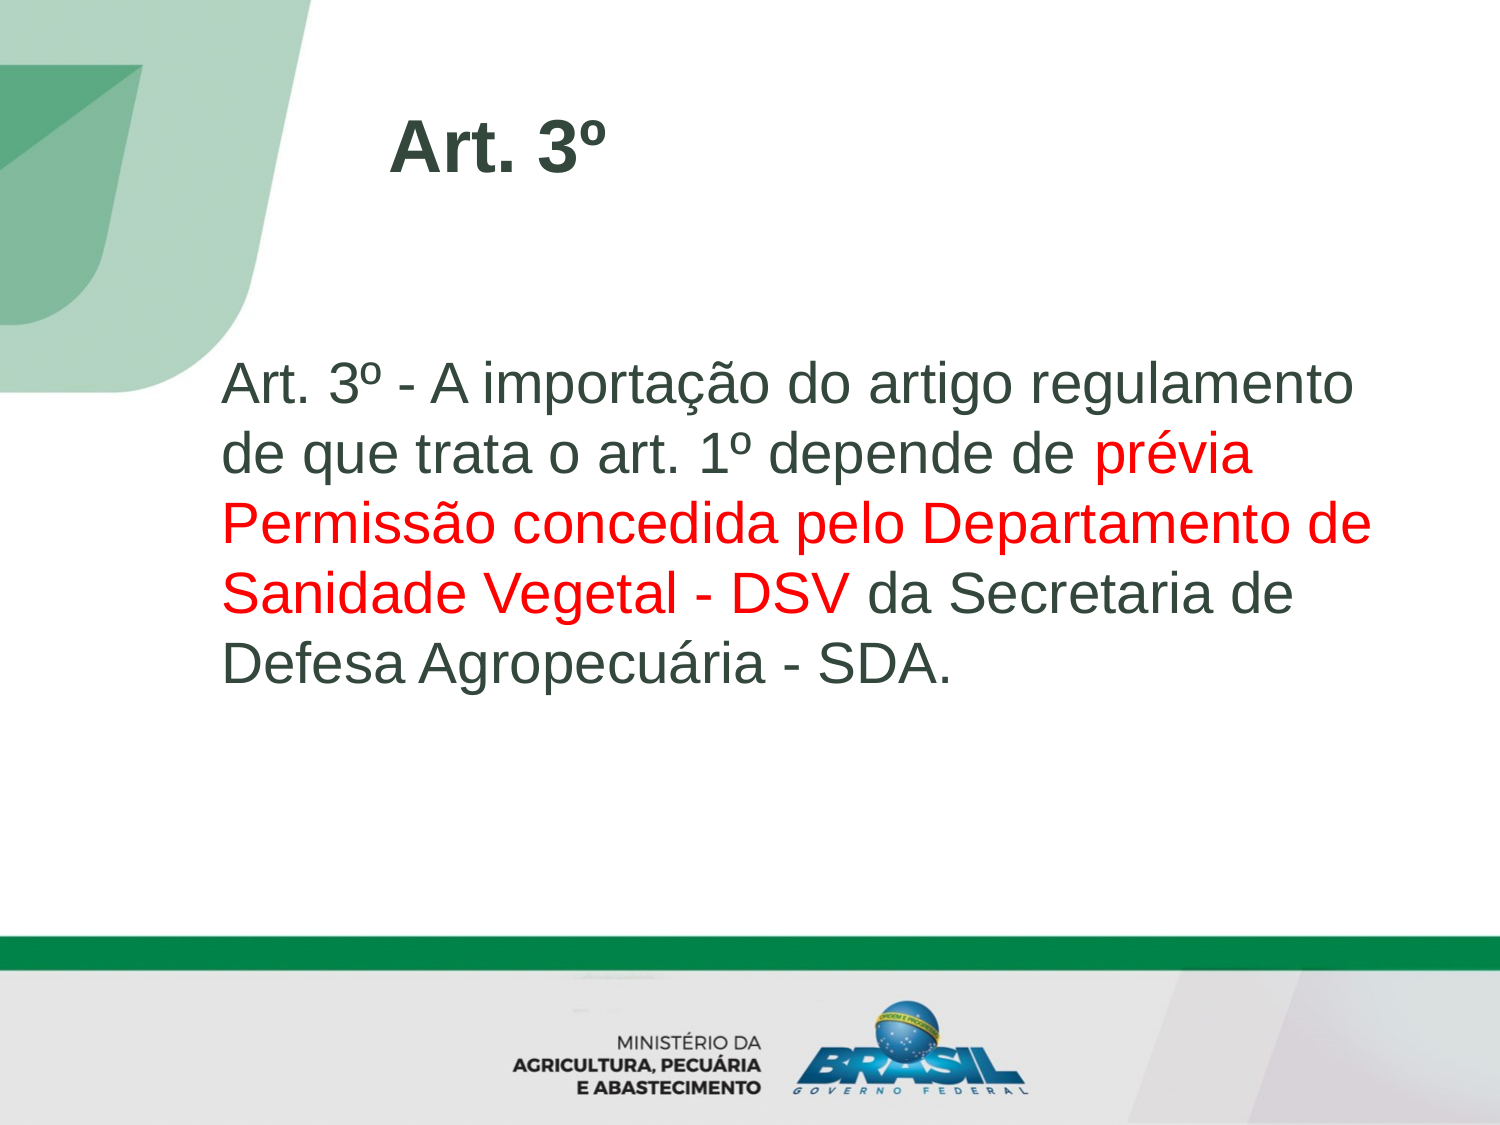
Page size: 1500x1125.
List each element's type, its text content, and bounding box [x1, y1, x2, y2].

picture [0, 0, 1500, 1125]
text_box Art. 3º - A importação do artigo regulamento de que trata o art. 1º depende de prévia Permissão concedida pelo Departamento de Sanidade Vegetal - DSV da Secretaria de Defesa Agropecuária - SDA. [206, 338, 1447, 703]
text_box Art. 3º [373, 89, 643, 285]
